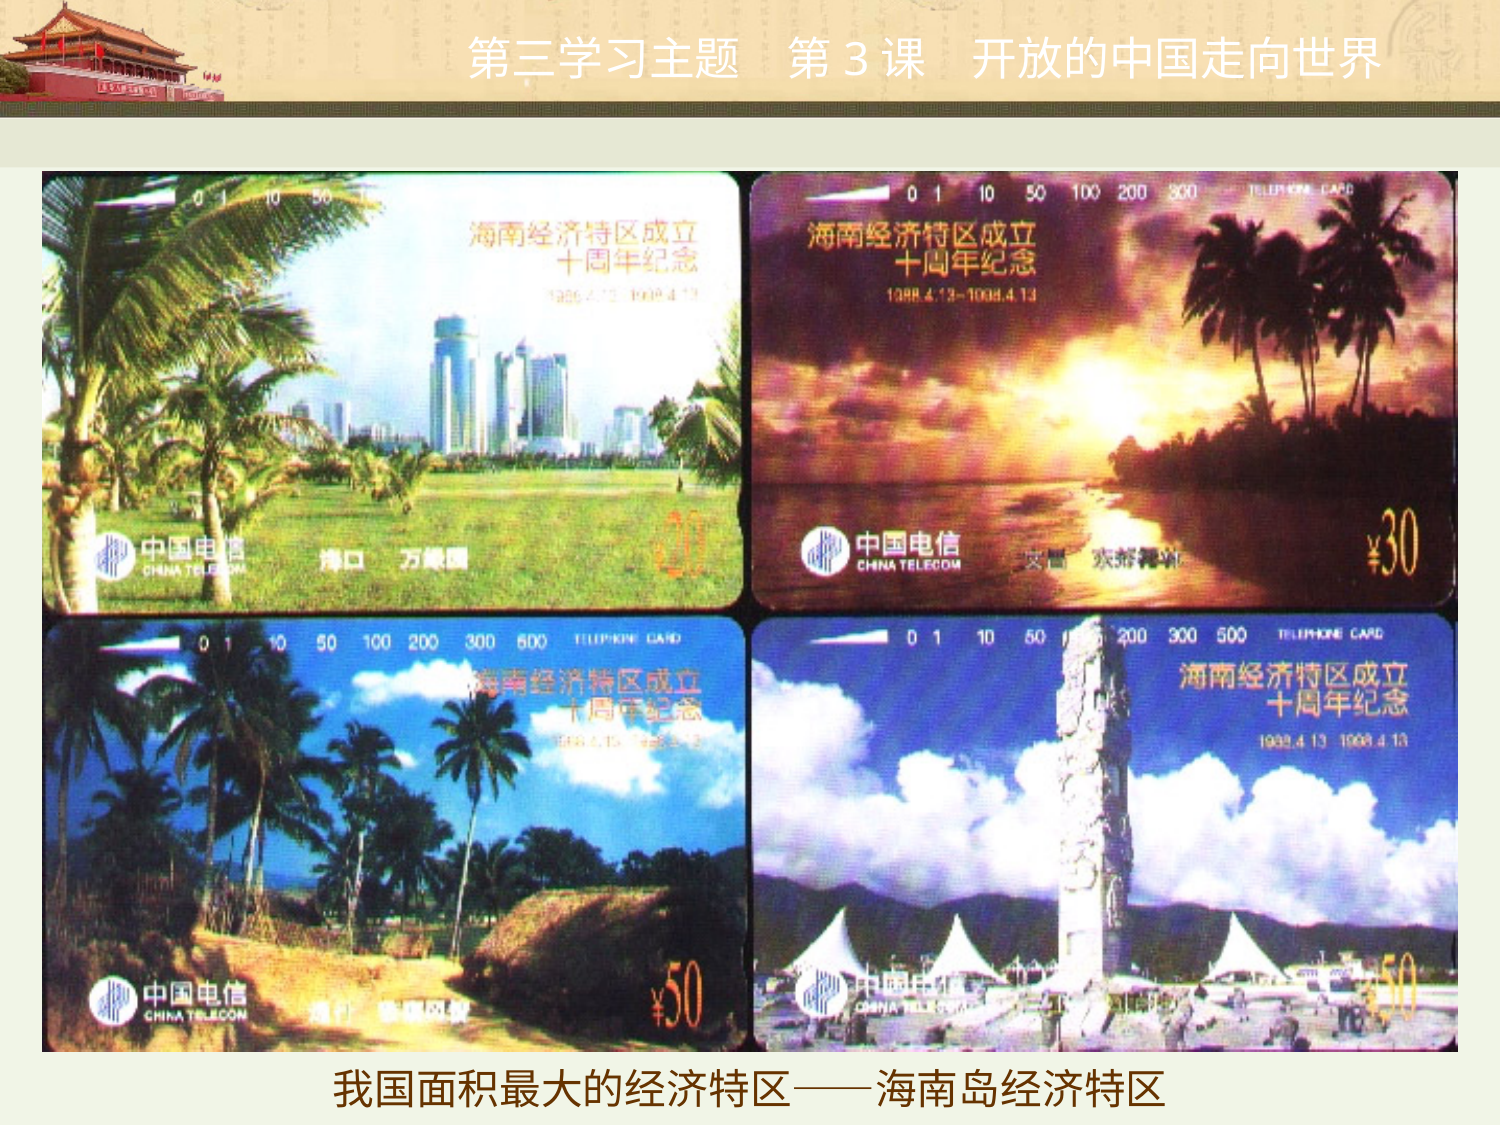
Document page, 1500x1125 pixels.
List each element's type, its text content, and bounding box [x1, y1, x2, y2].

text_box 我国面积最大的经济特区——海南岛经济特区 [332, 1062, 1168, 1113]
picture [0, 0, 1500, 119]
picture [0, 168, 1500, 1125]
